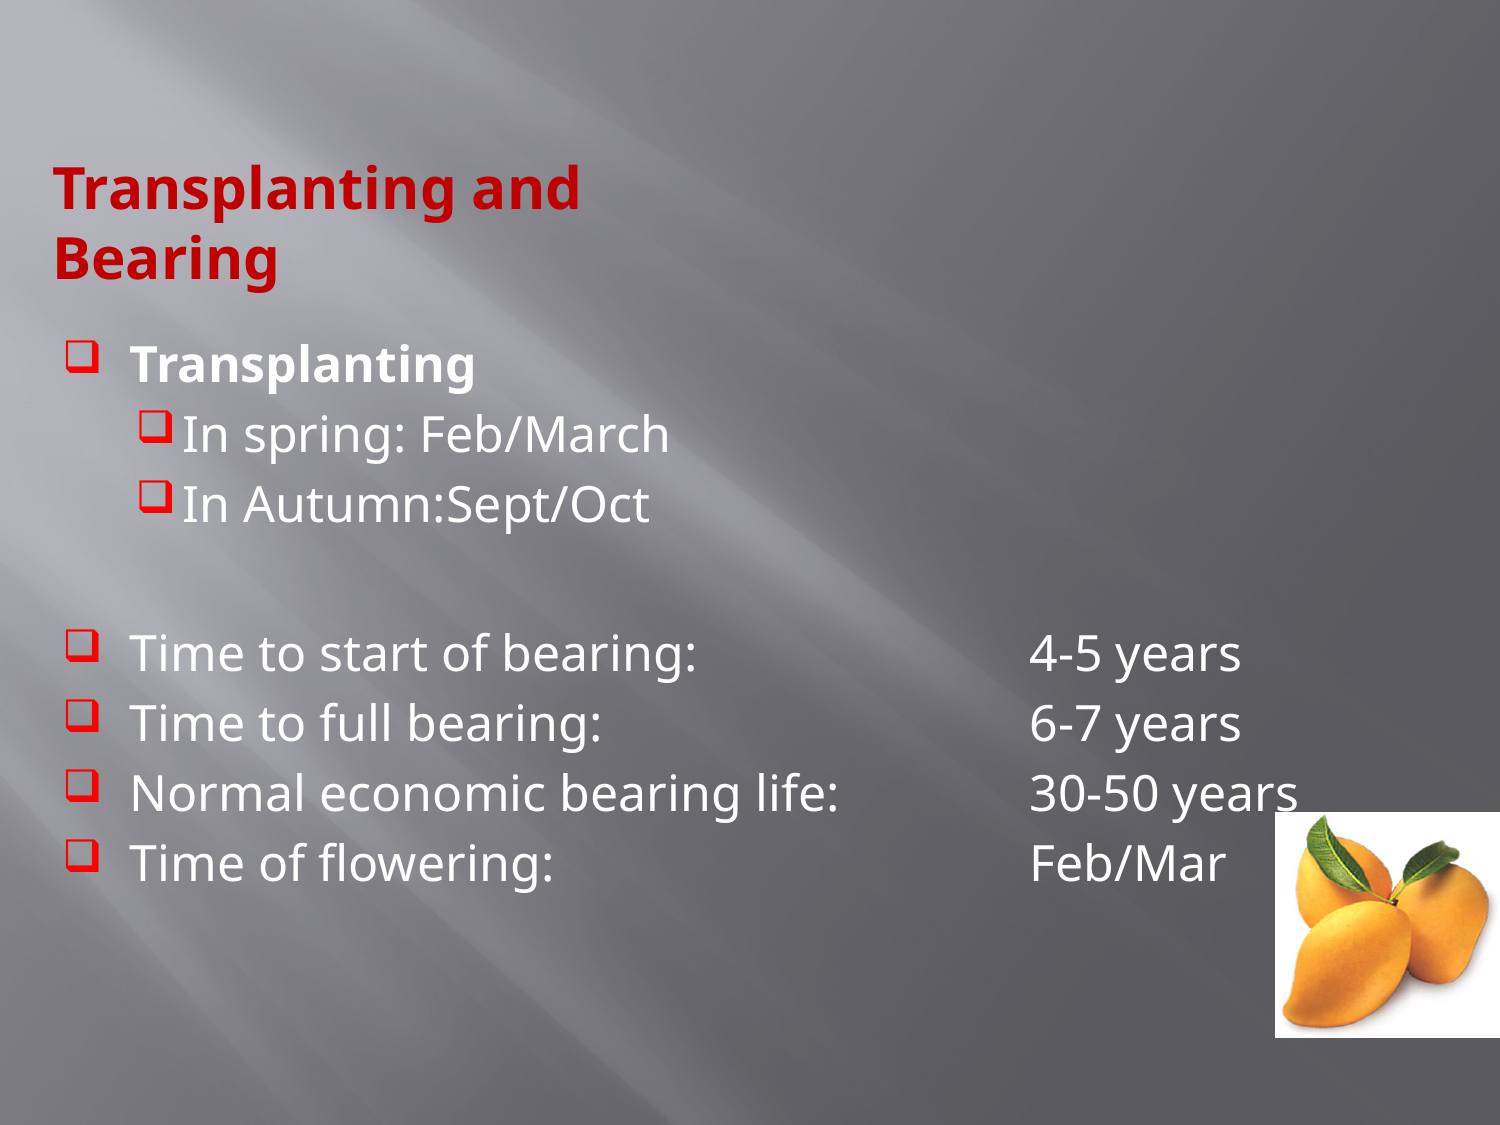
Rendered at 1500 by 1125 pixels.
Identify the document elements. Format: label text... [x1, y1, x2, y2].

picture [1274, 812, 1500, 1038]
title Transplanting and Bearing [37, 162, 738, 280]
list Transplanting In spring: Feb/March In Autumn:Sept/Oct Time to start of bearing: 4-5 years Time to full bearing: 6-7 years Normal economic bearing life: 30-50 years Time of flowering: Feb/Mar [24, 324, 1500, 1013]
